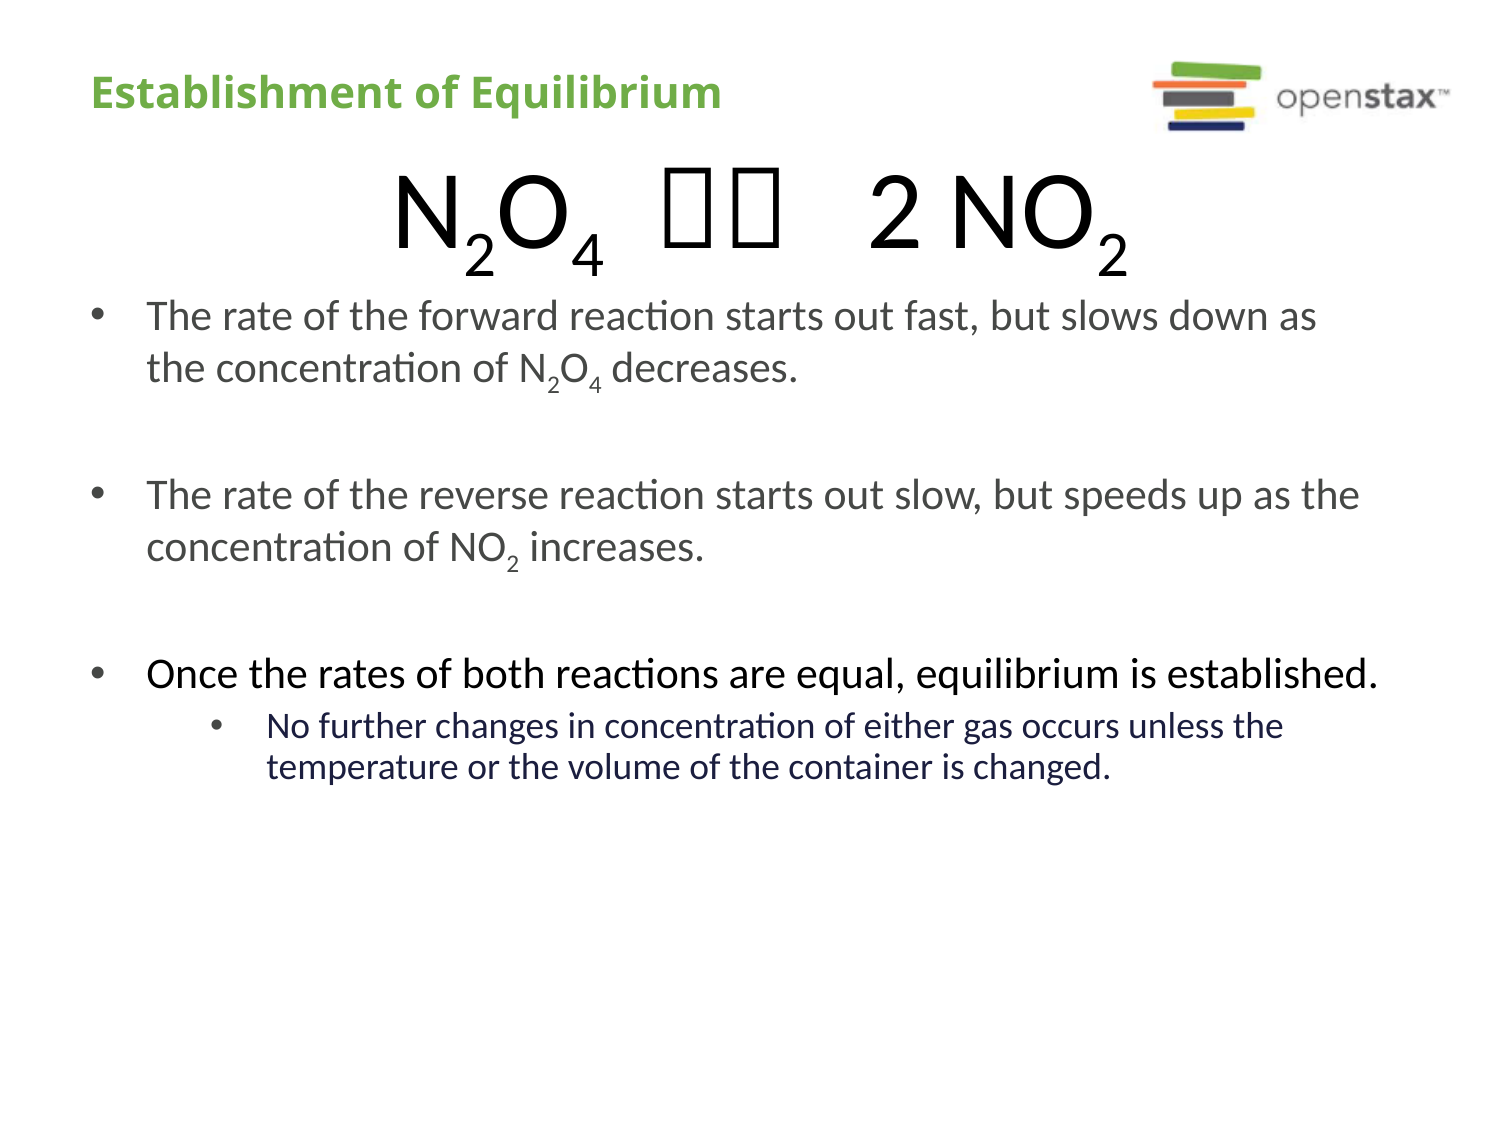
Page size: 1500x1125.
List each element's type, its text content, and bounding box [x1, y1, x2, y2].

title Establishment of Equilibrium [75, 59, 1397, 130]
text_box N2O4  2 NO2 [375, 128, 1145, 298]
picture [1151, 59, 1452, 134]
list The rate of the forward reaction starts out fast, but slows down as the concentration of N2O4 decreases. The rate of the reverse reaction starts out slow, but speeds up as the concentration of NO2 increases. Once the rates of both reactions are equal, equilibrium is established. No further changes in concentration of either gas occurs unless the temperature or the volume of the container is changed. [75, 216, 1398, 986]
